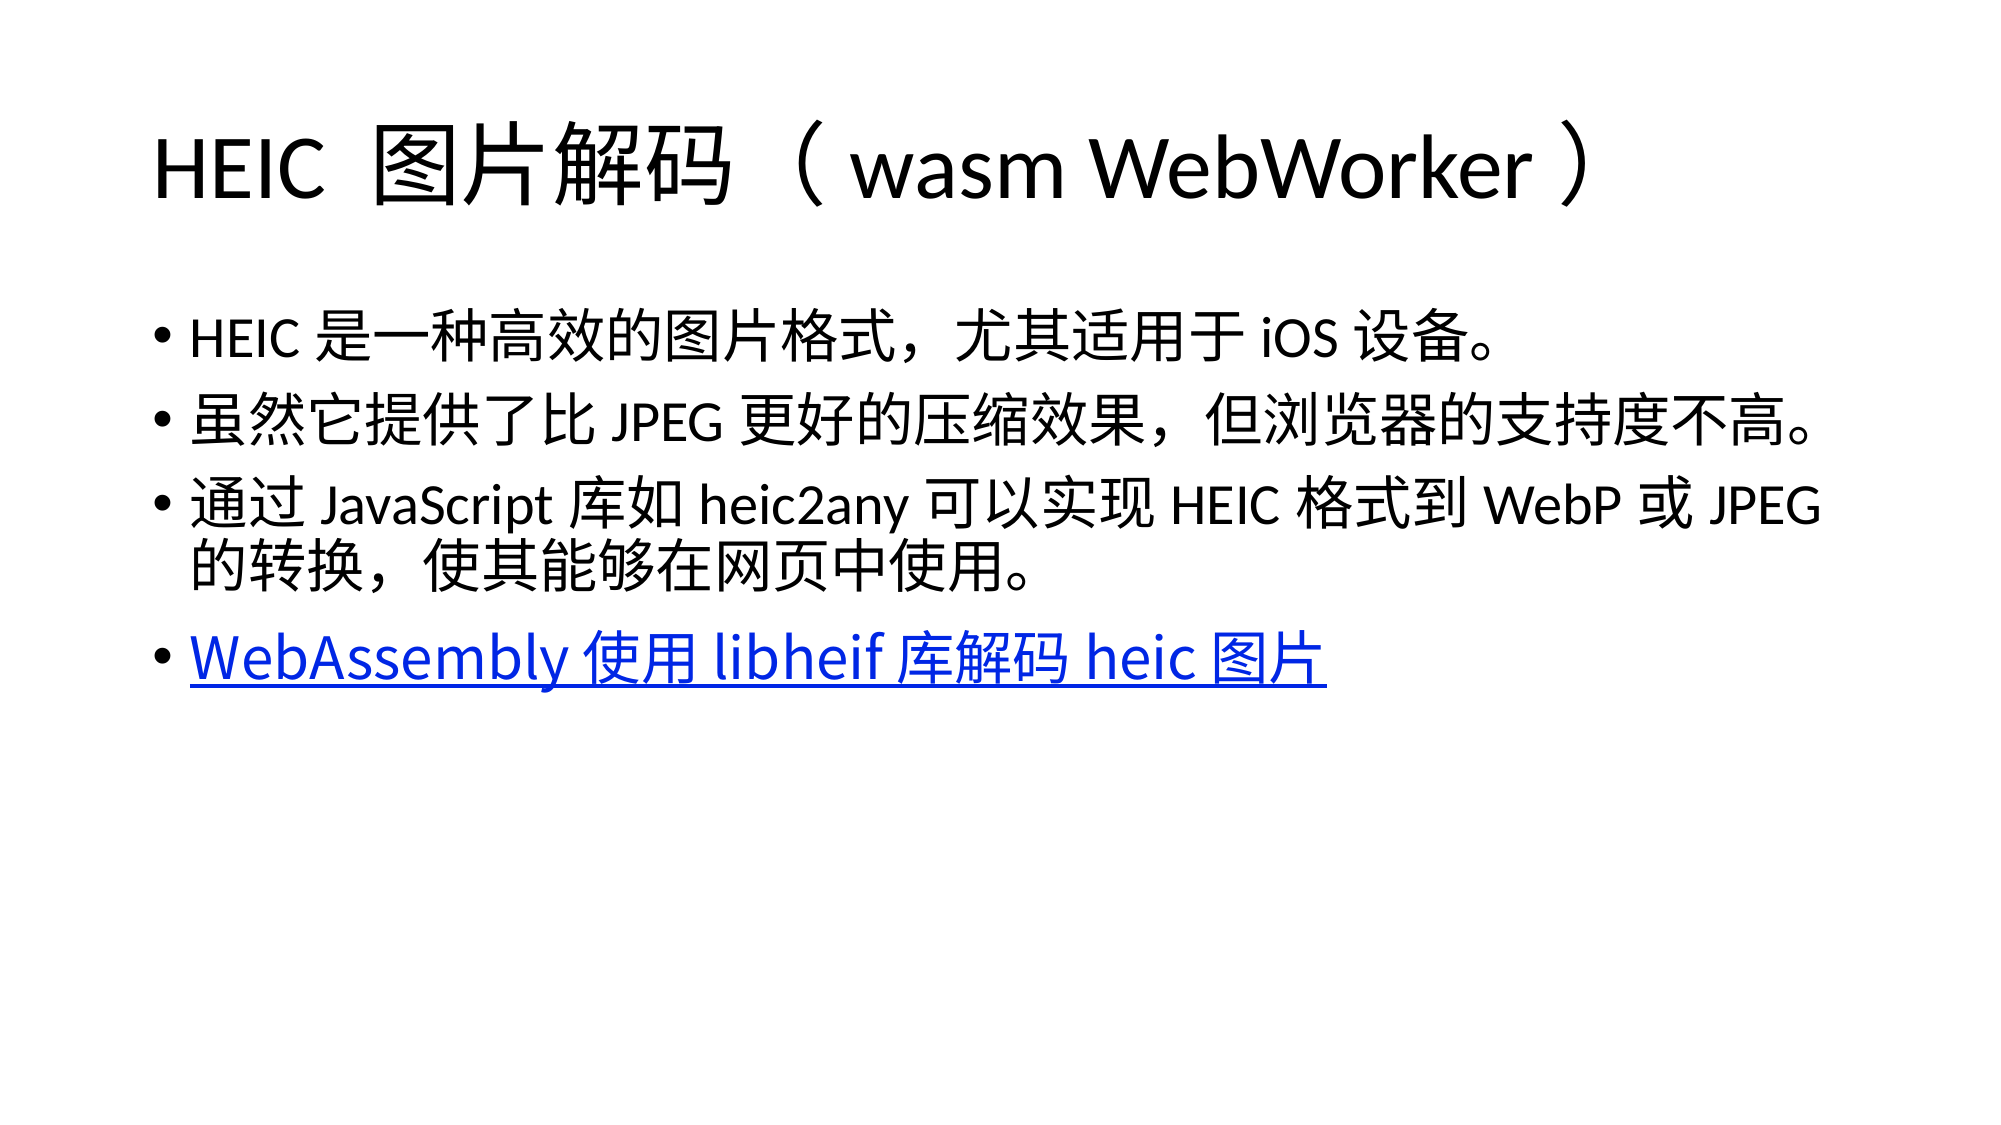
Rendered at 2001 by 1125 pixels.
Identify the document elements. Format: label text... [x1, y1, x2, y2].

list HEIC是一种高效的图片格式，尤其适用于iOS设备。 虽然它提供了比JPEG更好的压缩效果，但浏览器的支持度不高。 通过JavaScript库如heic2any可以实现HEIC格式到WebP或JPEG的转换，使其能够在网页中使用。 WebAssembly 使用 libheif 库解码 heic 图片 [137, 299, 1863, 1014]
title HEIC 图片解码（wasm WebWorker） [137, 59, 1863, 278]
